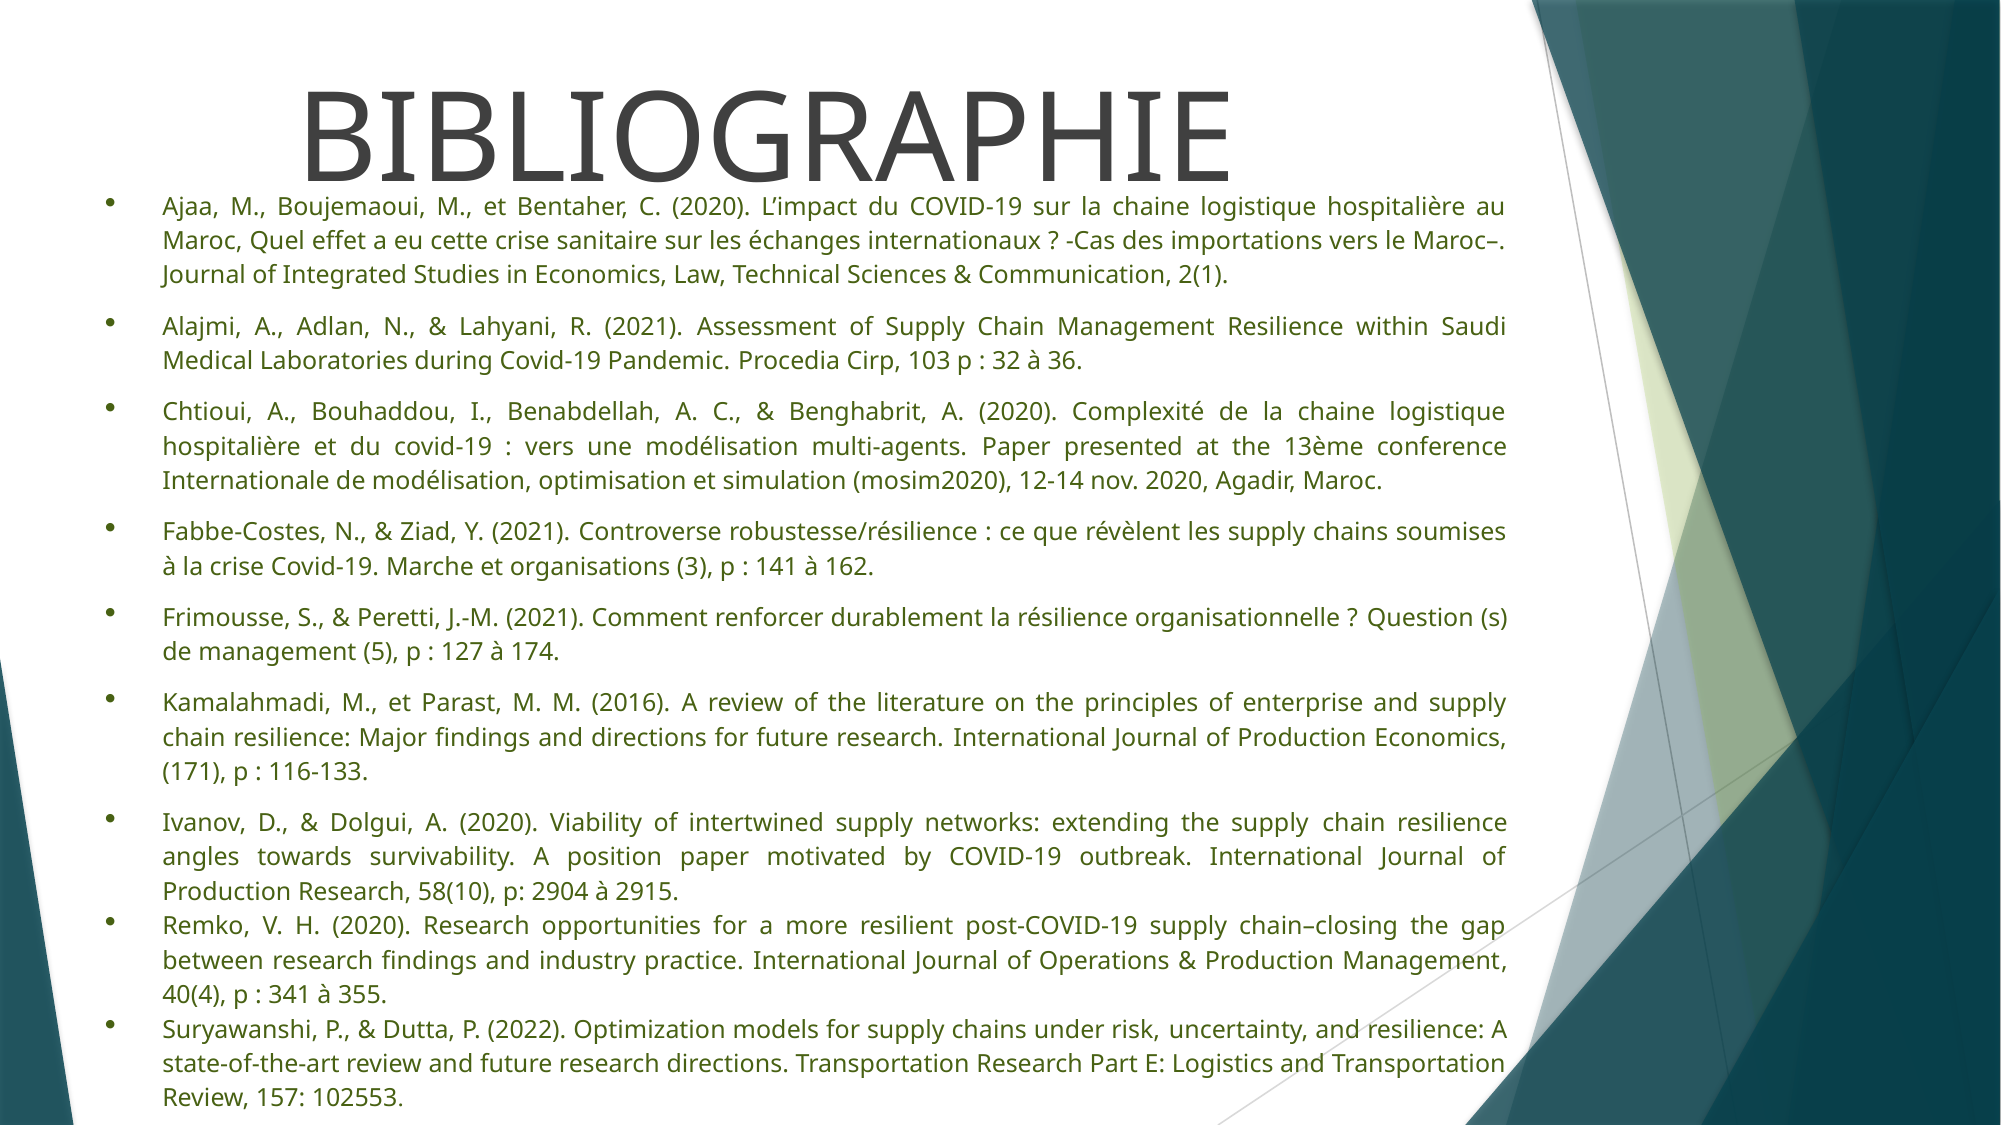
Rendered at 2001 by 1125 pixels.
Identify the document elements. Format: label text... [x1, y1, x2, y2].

text_box Ajaa, M., Boujemaoui, M., et Bentaher, C. (2020). L’impact du COVID-19 sur la chaine logistique hospitalière au Maroc, Quel effet a eu cette crise sanitaire sur les échanges internationaux ? -Cas des importations vers le Maroc–. Journal of Integrated Studies in Economics, Law, Technical Sciences & Communication, 2(1). Alajmi, A., Adlan, N., & Lahyani, R. (2021). Assessment of Supply Chain Management Resilience within Saudi Medical Laboratories during Covid-19 Pandemic. Procedia Cirp, 103 p : 32 à 36. Chtioui, A., Bouhaddou, I., Benabdellah, A. C., & Benghabrit, A. (2020). Complexité de la chaine logistique hospitalière et du covid-19 : vers une modélisation multi-agents. Paper presented at the 13ème conference Internationale de modélisation, optimisation et simulation (mosim2020), 12-14 nov. 2020, Agadir, Maroc. Fabbe-Costes, N., & Ziad, Y. (2021). Controverse robustesse/résilience : ce que révèlent les supply chains soumises à la crise Covid-19. Marche et organisations (3), p : 141 à 162. Frimousse, S., & Peretti, J.-M. (2021). Comment renforcer durablement la résilience organisationnelle ? Question (s) de management (5), p : 127 à 174. Kamalahmadi, M., et Parast, M. M. (2016). A review of the literature on the principles of enterprise and supply chain resilience: Major findings and directions for future research. International Journal of Production Economics, (171), p : 116-133. Ivanov, D., & Dolgui, A. (2020). Viability of intertwined supply networks: extending the supply chain resilience angles towards survivability. A position paper motivated by COVID-19 outbreak. International Journal of Production Research, 58(10), p: 2904 à 2915. Remko, V. H. (2020). Research opportunities for a more resilient post-COVID-19 supply chain–closing the gap between research findings and industry practice. International Journal of Operations & Production Management, 40(4), p : 341 à 355. Suryawanshi, P., & Dutta, P. (2022). Optimization models for supply chains under risk, uncertainty, and resilience: A state-of-the-art review and future research directions. Transportation Research Part E: Logistics and Transportation Review, 157: 102553. [91, 178, 1523, 1125]
text_box BIBLIOGRAPHIE [182, 69, 1382, 178]
